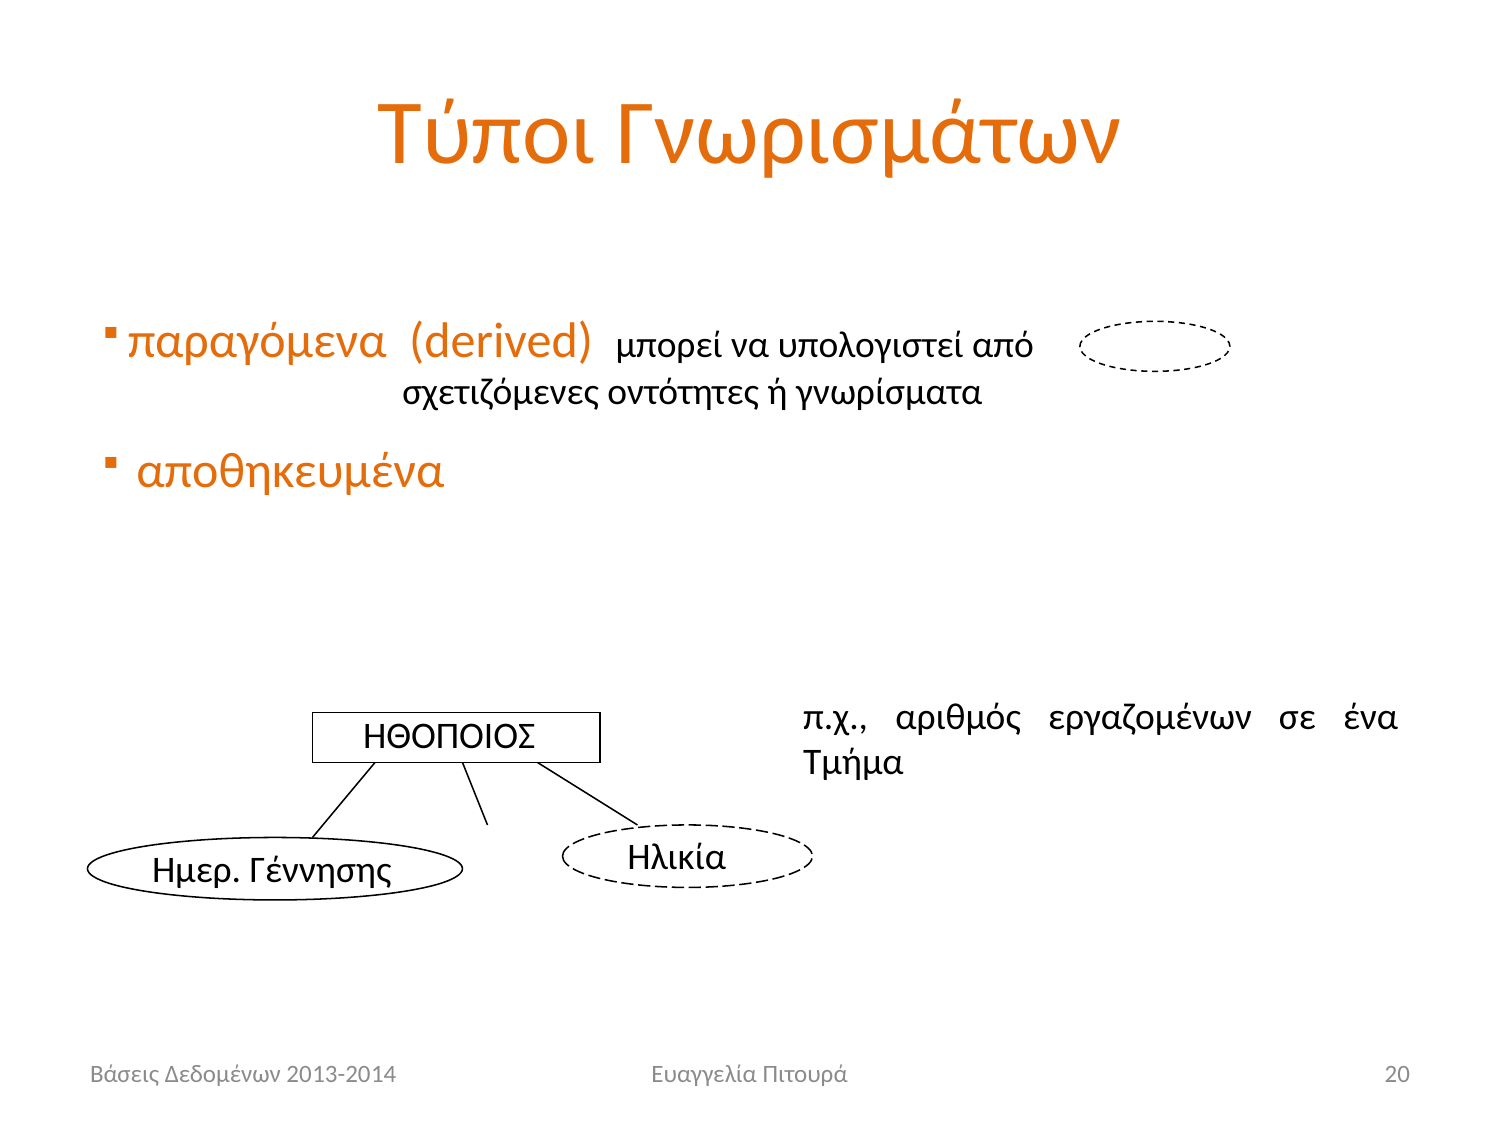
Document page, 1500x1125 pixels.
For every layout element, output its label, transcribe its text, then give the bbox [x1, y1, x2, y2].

footer Ευαγγελία Πιτουρά [512, 1042, 988, 1103]
text_box π.χ., αριθμός εργαζομένων σε ένα Τμήμα [788, 684, 1414, 790]
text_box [87, 837, 501, 901]
slide_number Βάσεις Δεδομένων 2013-2014 [75, 1042, 425, 1103]
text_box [562, 824, 988, 888]
text_box [586, 712, 600, 763]
text_box Τύποι Γνωρισμάτων [74, 32, 1425, 220]
text_box παραγόμενα (derived) μπορεί να υπολογιστεί από σχετιζόμενες οντότητες ή γνωρίσματα αποθηκευμένα [87, 299, 1075, 505]
text_box [312, 712, 348, 763]
text_box ΗΘΟΠΟΙΟΣ [348, 704, 586, 764]
text_box [1079, 321, 1230, 372]
slide_number 20 [1074, 1042, 1425, 1103]
